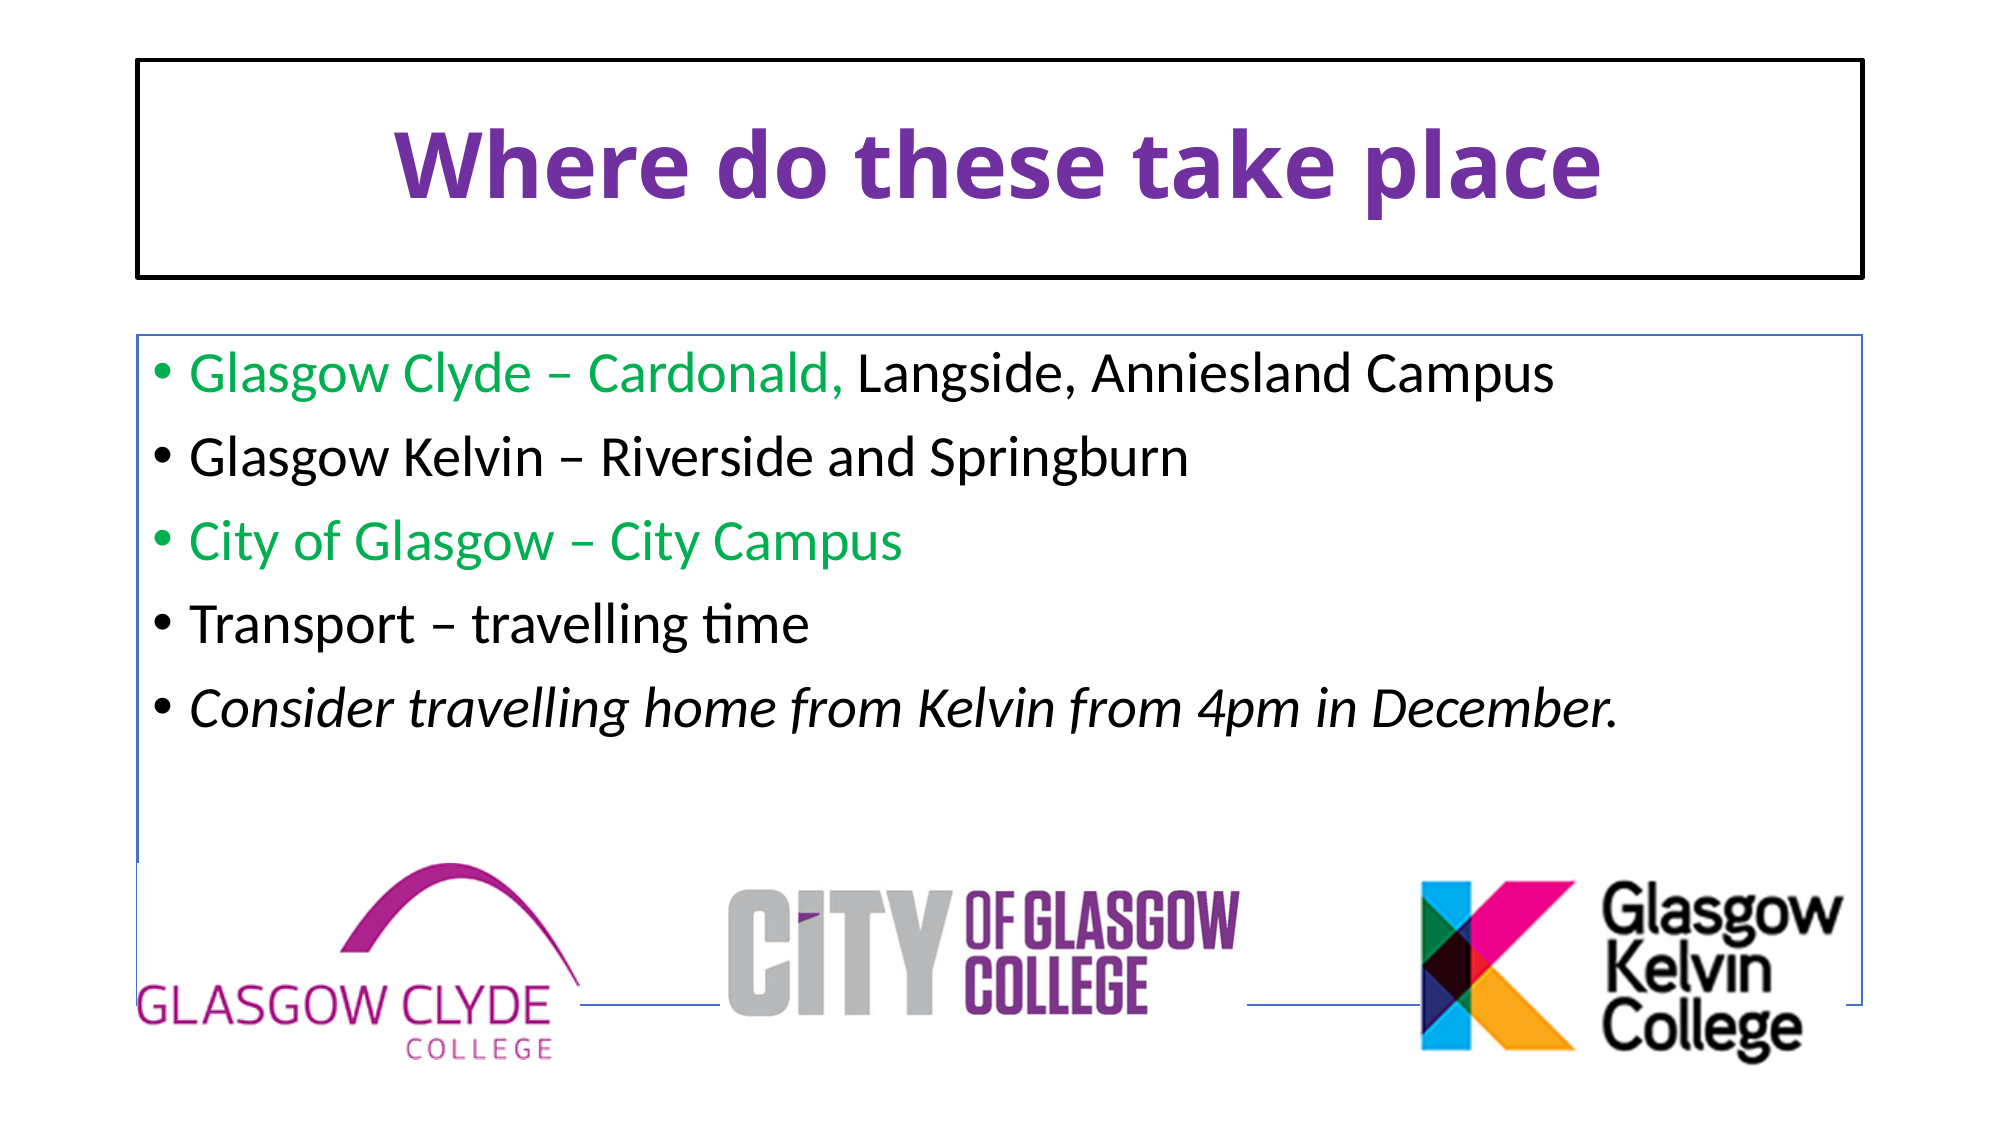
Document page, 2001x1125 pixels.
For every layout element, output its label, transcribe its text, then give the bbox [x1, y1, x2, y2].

picture [1420, 879, 1846, 1067]
picture [720, 879, 1247, 1033]
title Where do these take place [135, 58, 1865, 280]
list Glasgow Clyde – Cardonald, Langside, Anniesland Campus Glasgow Kelvin – Riverside and Springburn City of Glasgow – City Campus Transport – travelling time Consider travelling home from Kelvin from 4pm in December. [136, 334, 1863, 1006]
picture [137, 863, 580, 1060]
